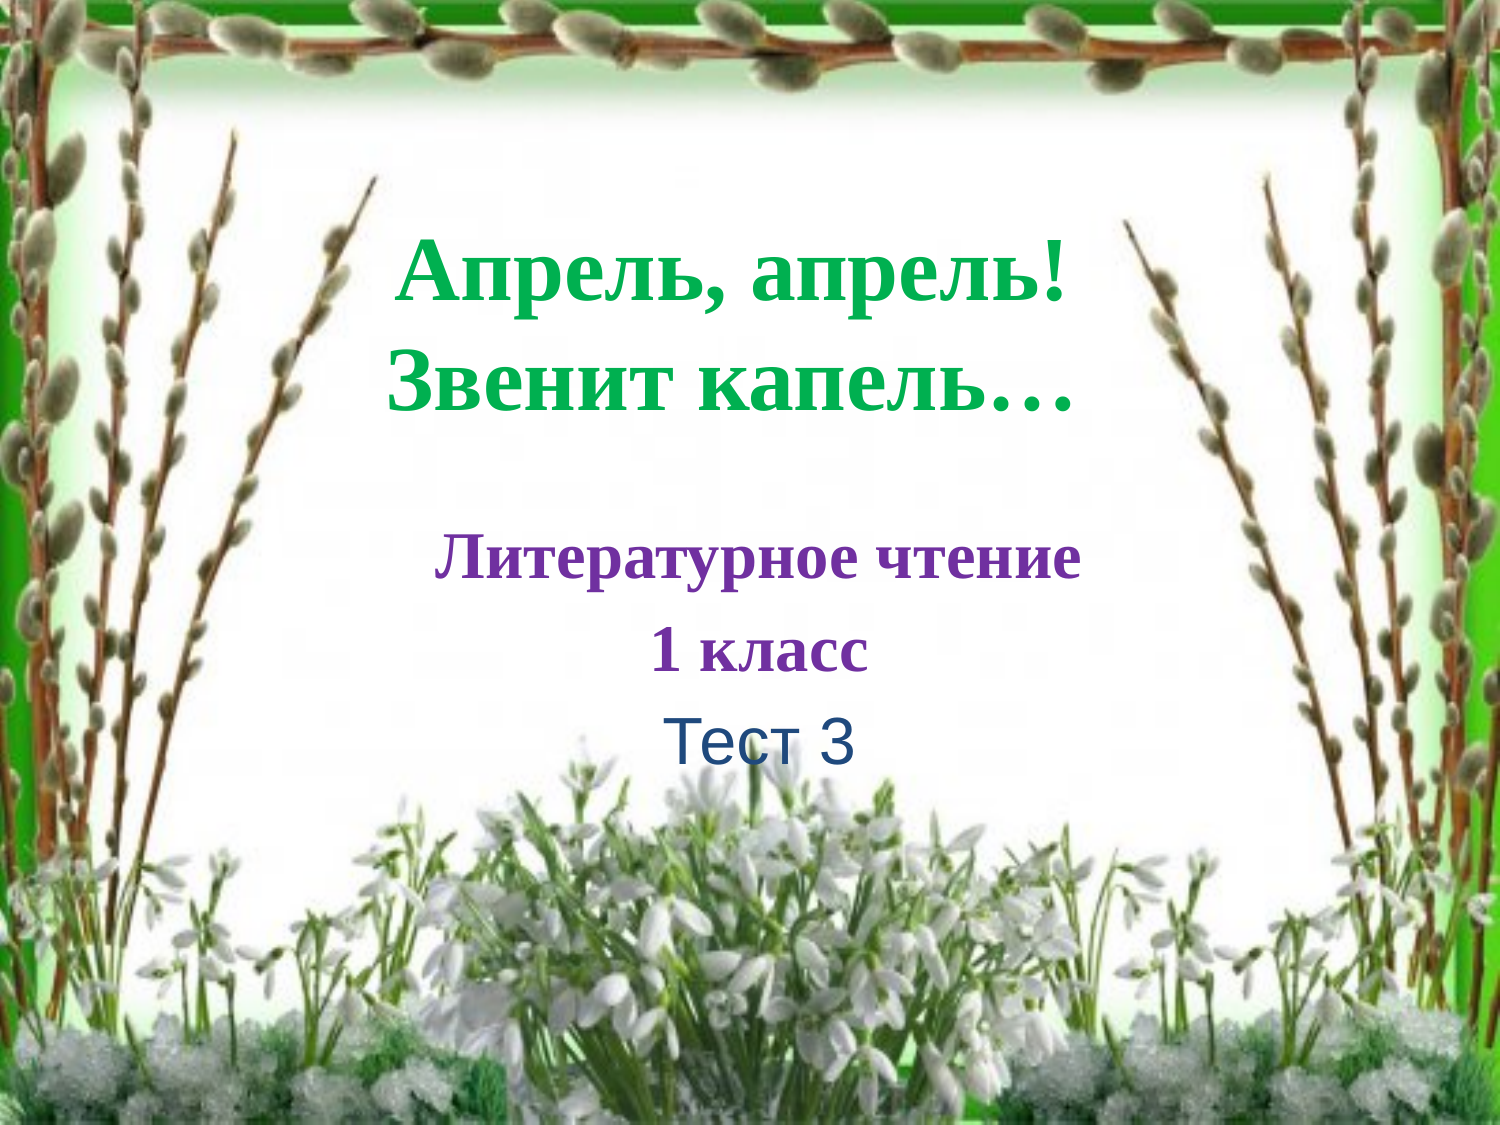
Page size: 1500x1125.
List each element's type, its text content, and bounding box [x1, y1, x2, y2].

subtitle Литературное чтение 1 класс Тест 3 [234, 503, 1285, 792]
title Апрель, апрель! Звенит капель… [304, 105, 1161, 503]
picture [0, 0, 1500, 1125]
